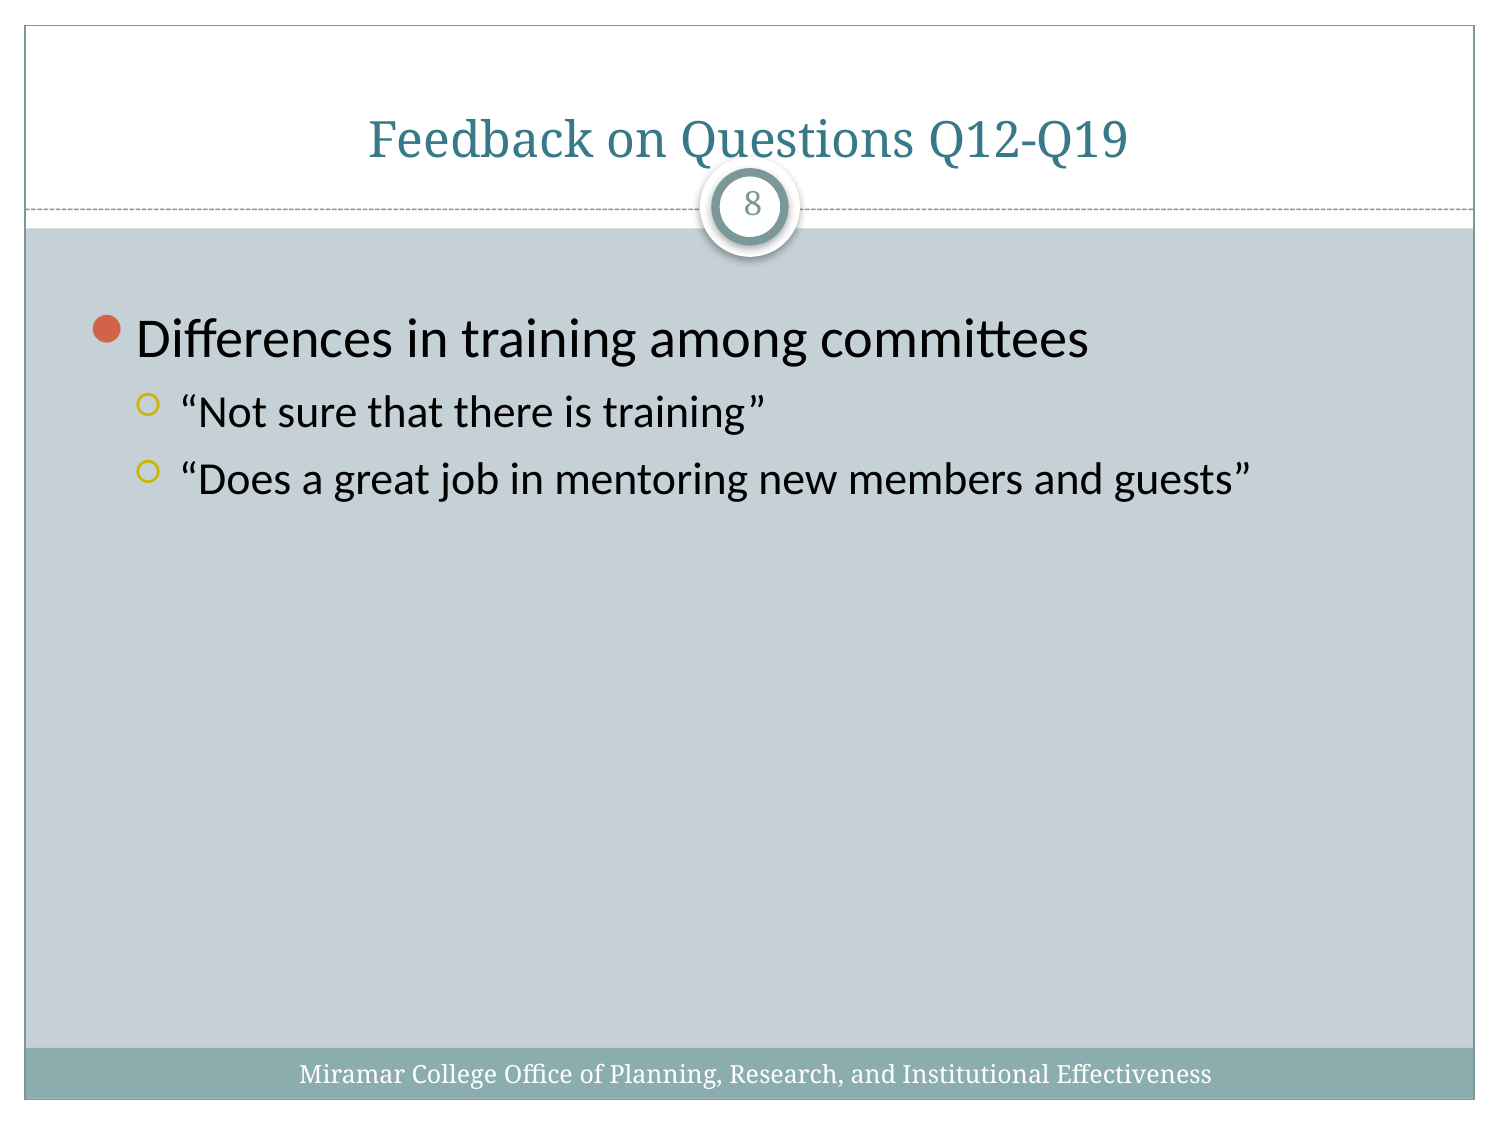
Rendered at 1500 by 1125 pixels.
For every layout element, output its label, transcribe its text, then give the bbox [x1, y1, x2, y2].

footer Miramar College Office of Planning, Research, and Institutional Effectiveness [50, 1051, 1463, 1112]
slide_number 8 [715, 168, 791, 241]
title Feedback on Questions Q12-Q19 [49, 50, 1450, 175]
list Differences in training among committees “Not sure that there is training” “Does a great job in mentoring new members and guests” [74, 293, 1439, 973]
